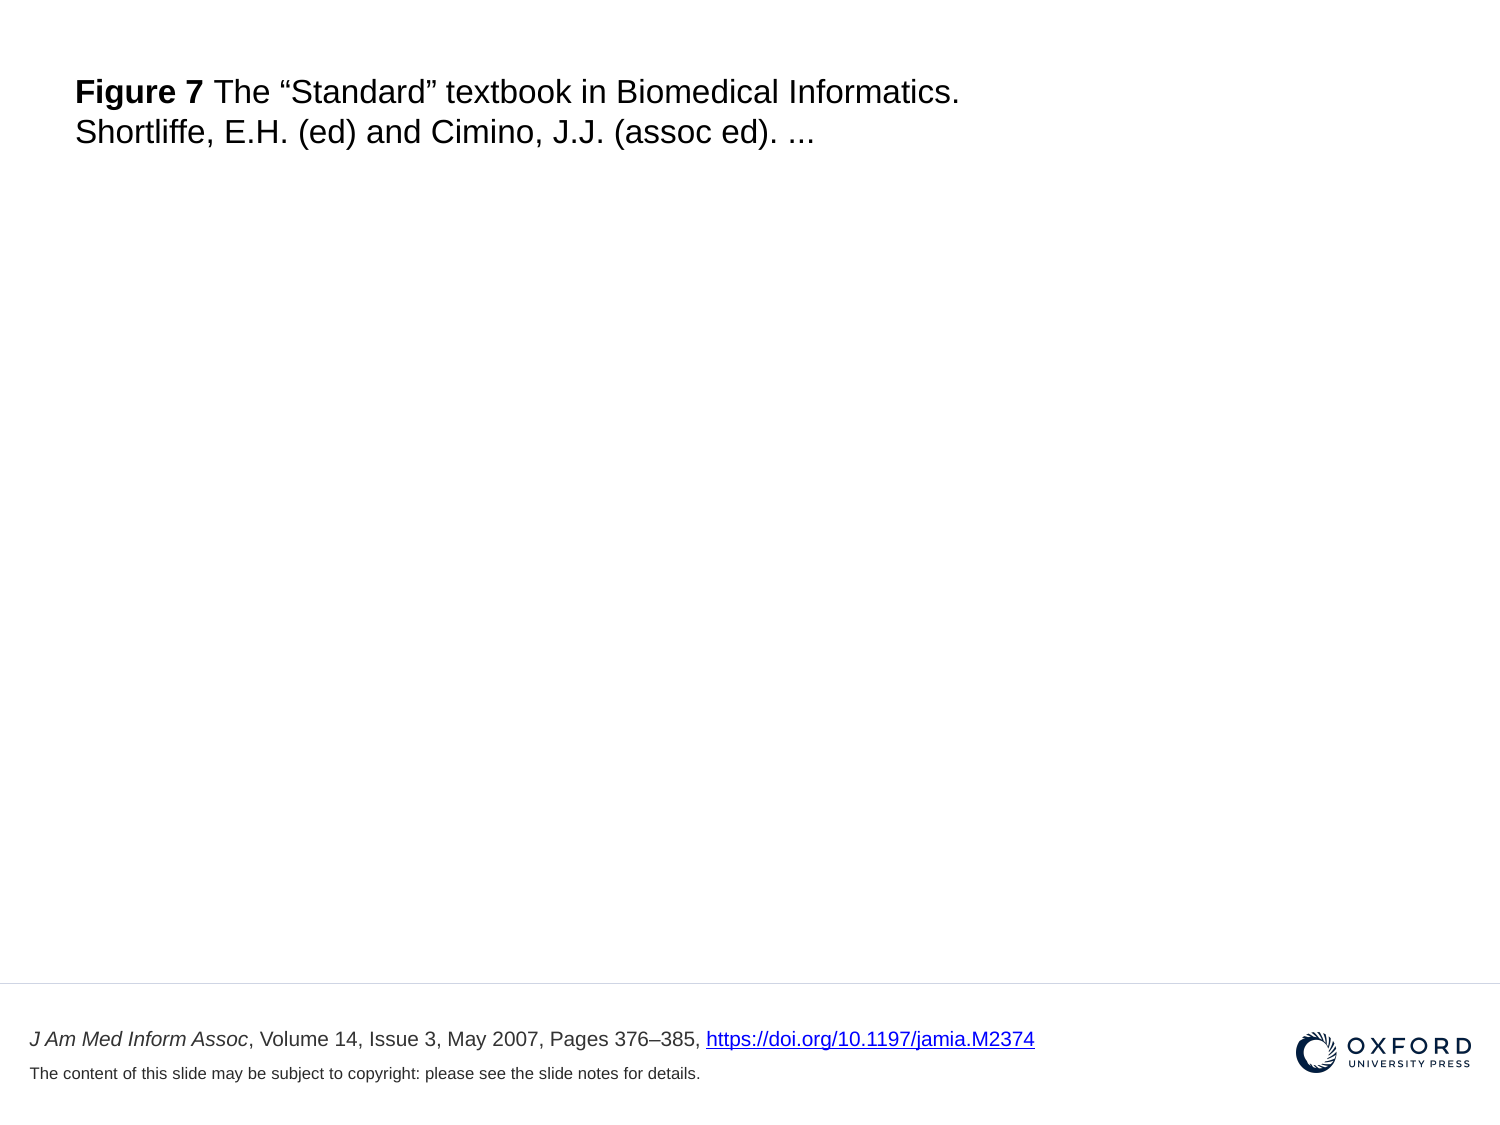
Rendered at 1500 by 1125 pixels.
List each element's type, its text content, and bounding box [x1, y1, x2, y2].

title Figure 7 The “Standard” textbook in Biomedical Informatics. Shortliffe, E.H. (ed) and Cimino, J.J. (assoc ed). ... [75, 69, 1078, 171]
footer J Am Med Inform Assoc, Volume 14, Issue 3, May 2007, Pages 376–385, https://doi.org/10.1197/jamia.M2374 The content of this slide may be subject to copyright: please see the slide notes for details. [0, 983, 1260, 1125]
picture [1296, 1032, 1471, 1073]
